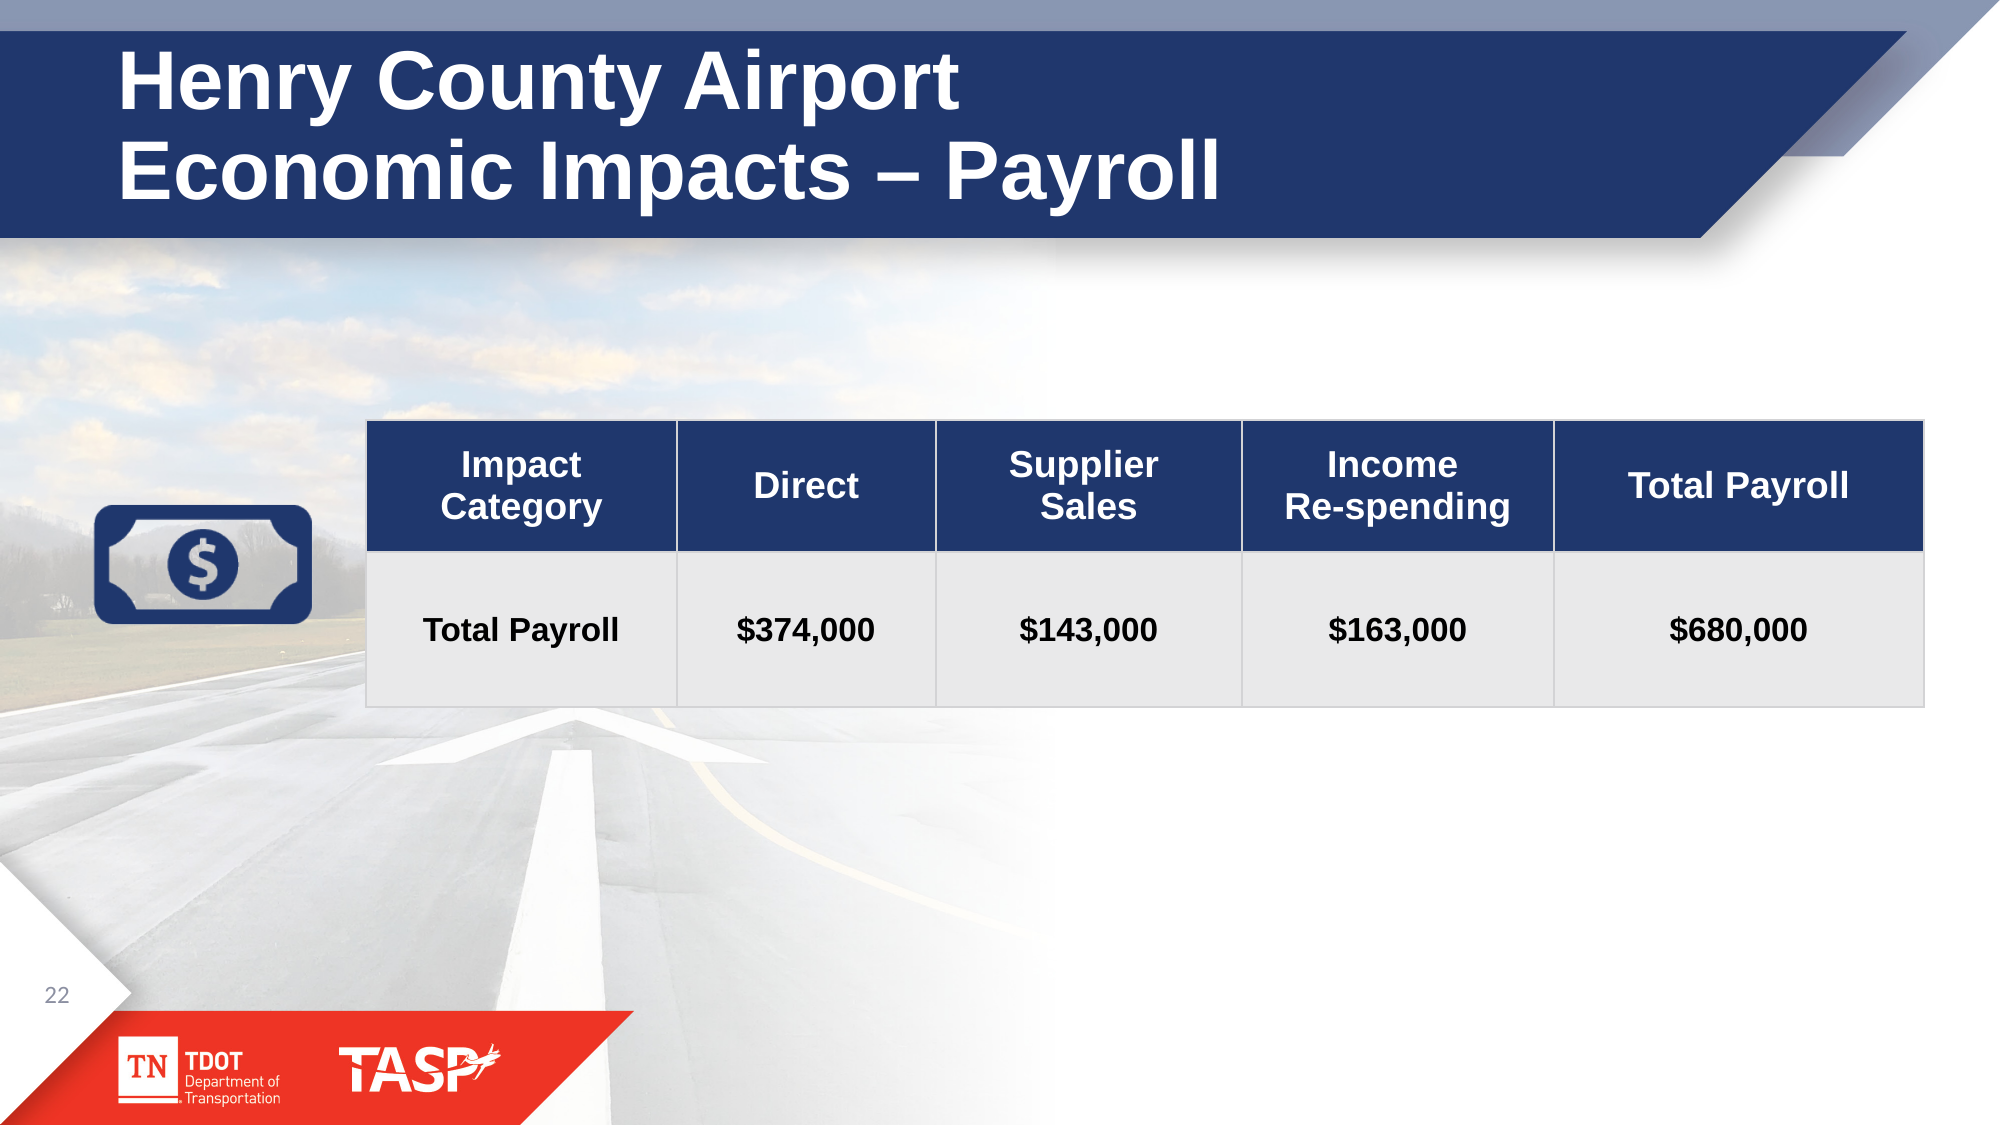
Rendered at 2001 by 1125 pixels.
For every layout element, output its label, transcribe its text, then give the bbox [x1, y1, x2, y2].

table_header Impact Category [367, 421, 676, 551]
table_cell $163,000 [1243, 553, 1553, 706]
picture [0, 0, 2001, 1125]
table_cell $680,000 [1555, 553, 1923, 706]
table_header Direct [678, 421, 935, 551]
table_cell Total Payroll [367, 553, 676, 706]
table_cell $143,000 [937, 553, 1241, 706]
slide_number 22 [0, 963, 85, 1024]
table_header Total Payroll [1555, 421, 1923, 551]
title Henry County Airport Economic Impacts – Payroll [102, 32, 2000, 223]
table_header Income Re-spending [1243, 421, 1553, 551]
table_header Supplier Sales [937, 421, 1241, 551]
table_cell $374,000 [678, 553, 935, 706]
